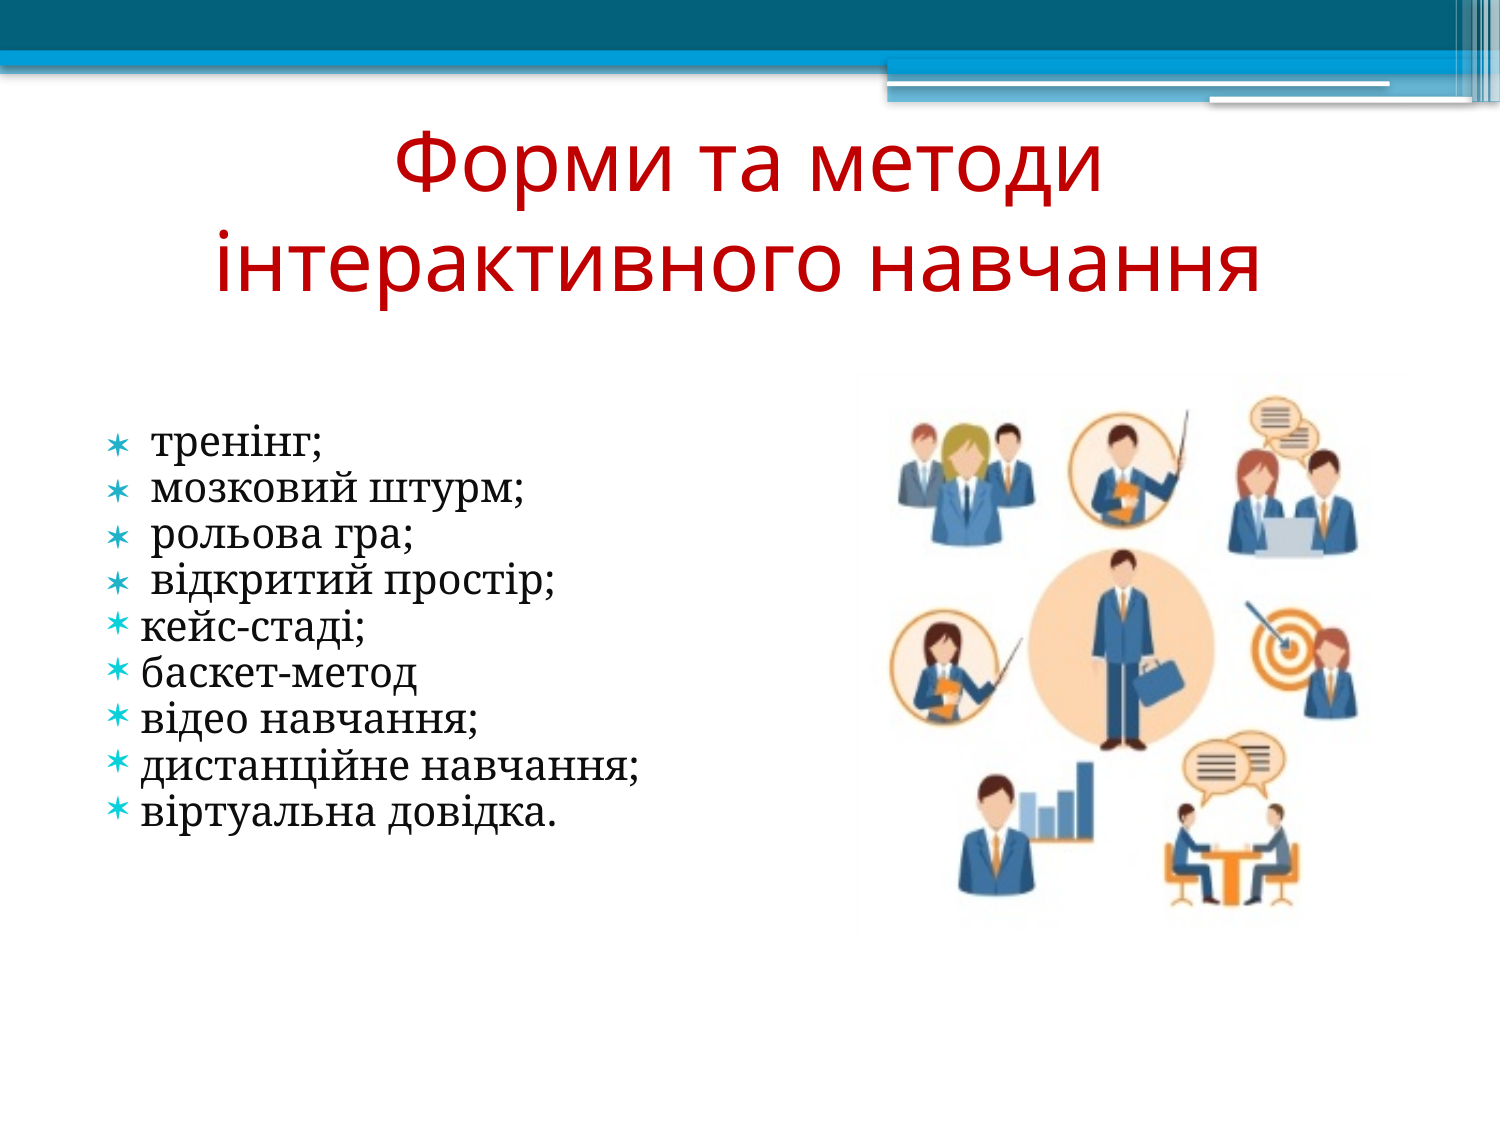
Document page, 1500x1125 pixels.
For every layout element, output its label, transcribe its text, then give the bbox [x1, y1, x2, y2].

list  тренінг;  мозковий штурм;  рольова гра;  відкритий простір; кейс-стаді; баскет-метод відео навчання; дистанційне навчання; віртуальна довідка. [74, 314, 1426, 1079]
title Форми та методи інтерактивного навчання [74, 125, 1426, 292]
picture [855, 373, 1413, 936]
